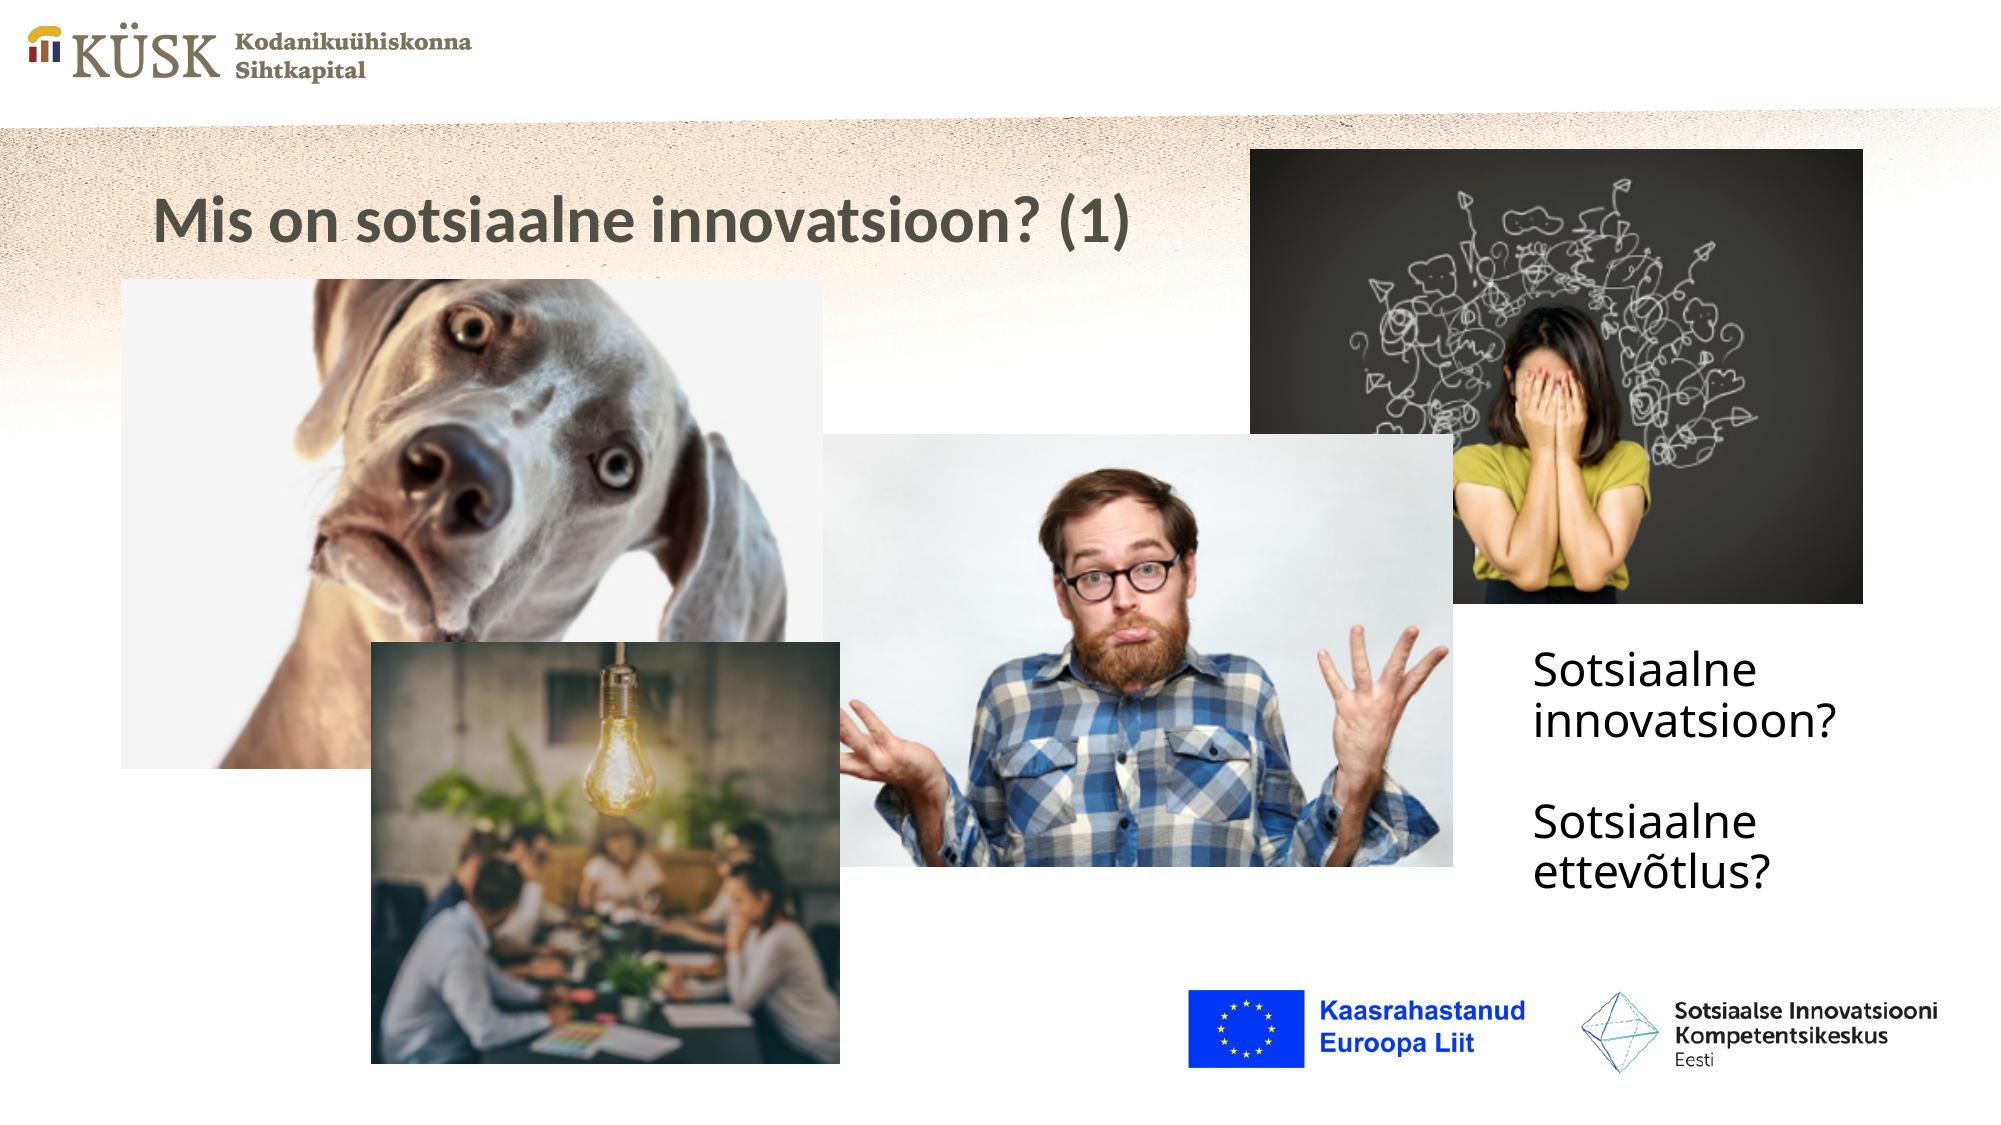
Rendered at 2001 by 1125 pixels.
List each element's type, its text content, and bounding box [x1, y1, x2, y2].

title Mis on sotsiaalne innovatsioon? (1) [137, 111, 1863, 330]
text_box Sotsiaalne innovatsioon? Sotsiaalne ettevõtlus? [1517, 638, 2000, 907]
picture [0, 0, 2001, 1125]
